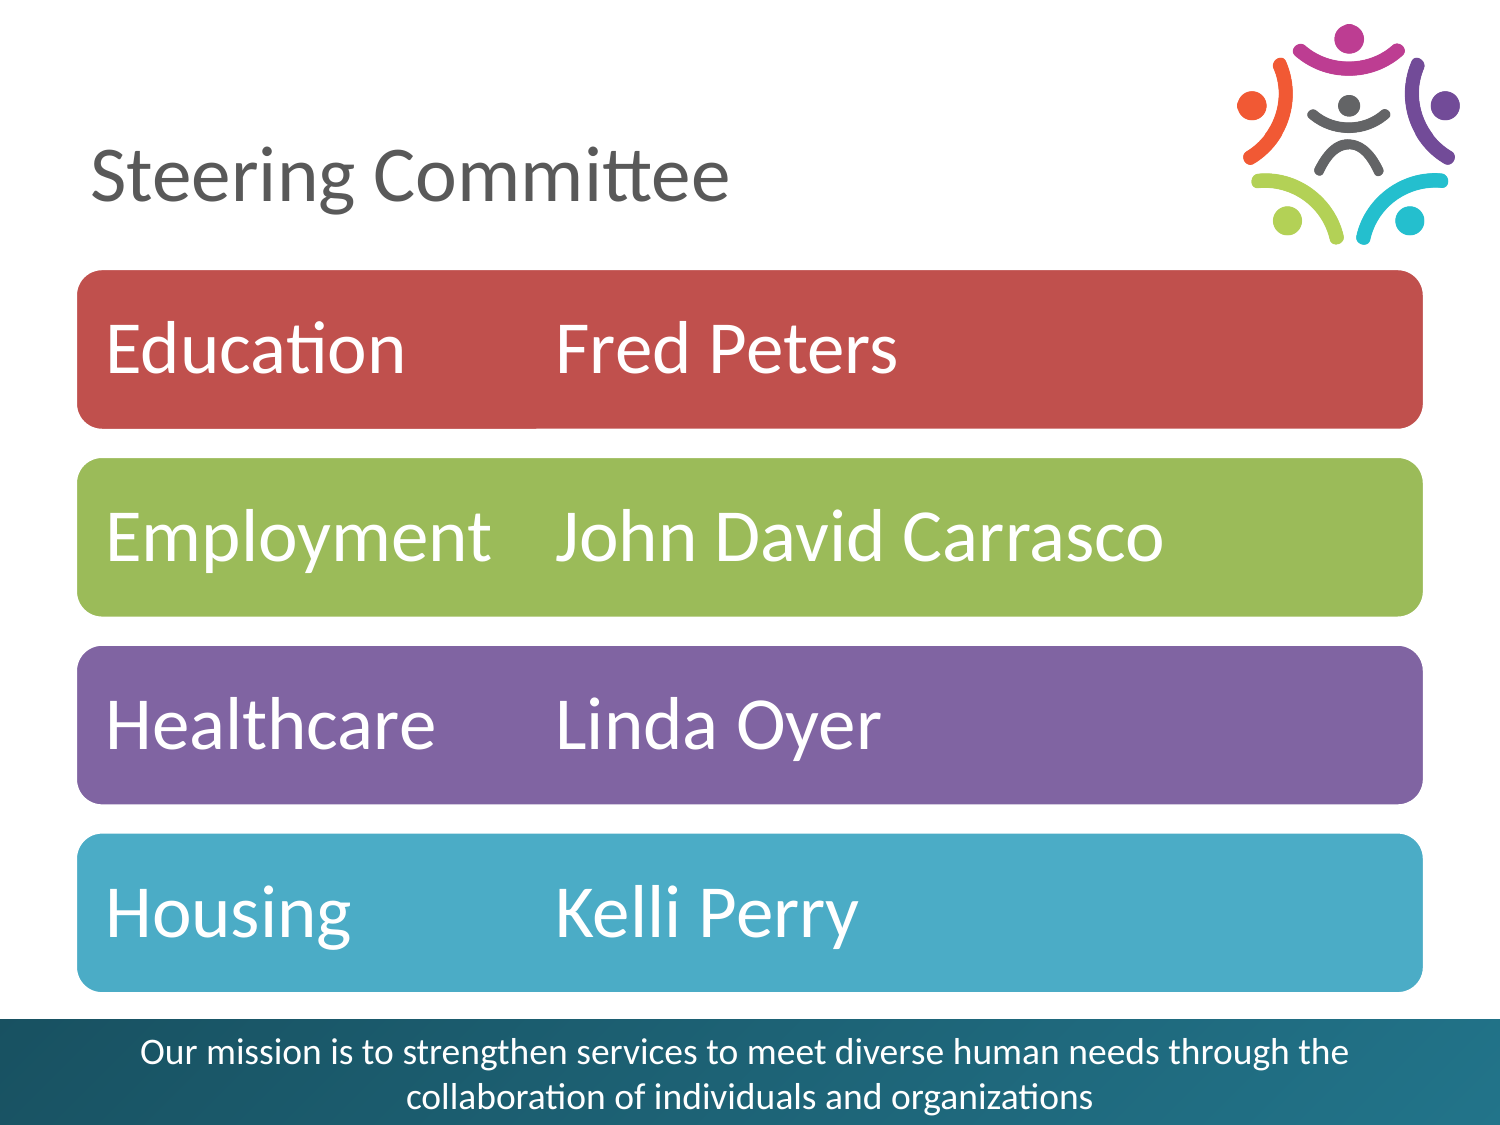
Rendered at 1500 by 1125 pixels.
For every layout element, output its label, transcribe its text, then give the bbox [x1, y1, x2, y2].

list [74, 262, 1426, 1001]
picture [1237, 24, 1460, 245]
title Steering Committee [75, 87, 1225, 225]
